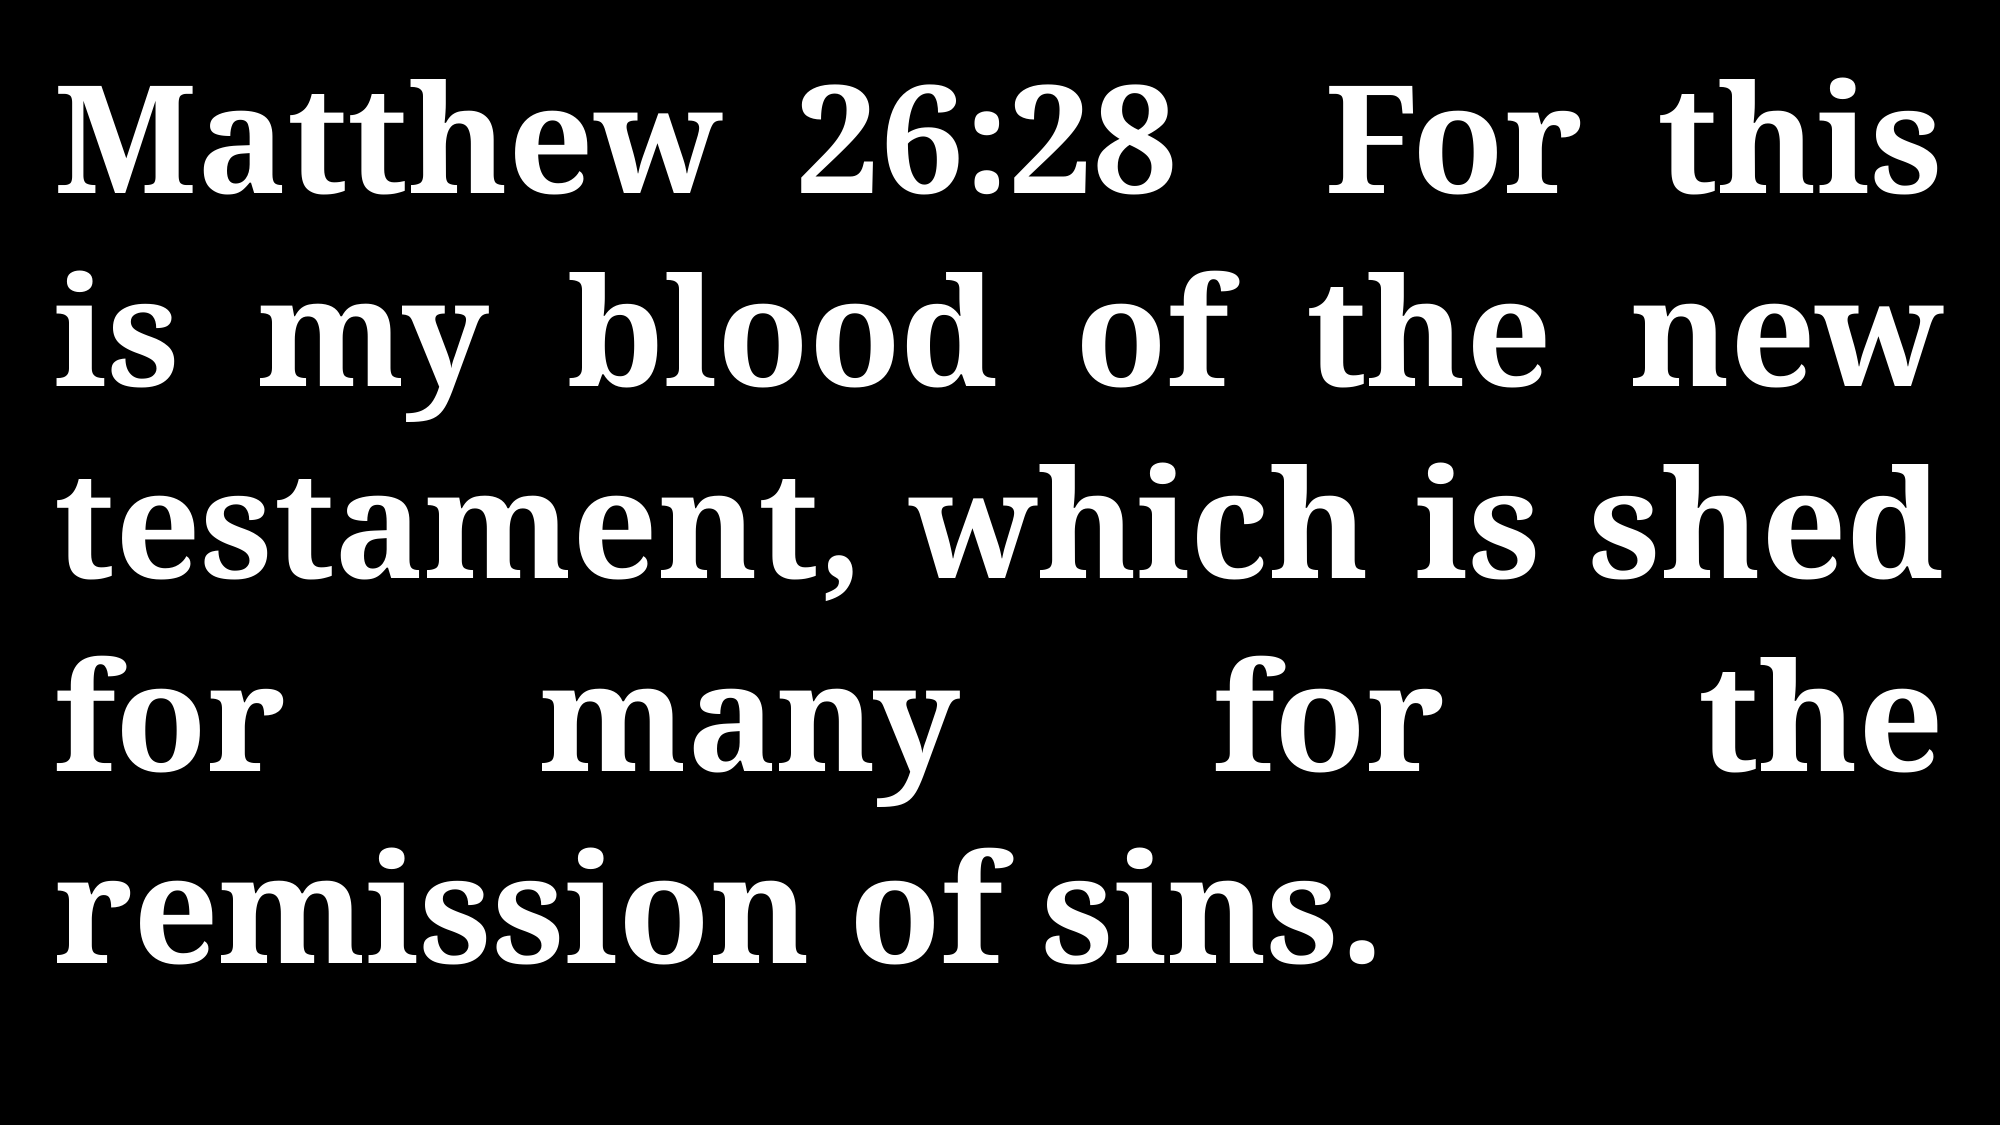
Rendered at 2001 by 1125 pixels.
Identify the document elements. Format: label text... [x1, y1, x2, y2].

text_box Matthew 26:28 For this is my blood of the new testament, which is shed for many for the remission of sins. [39, 23, 1961, 1002]
